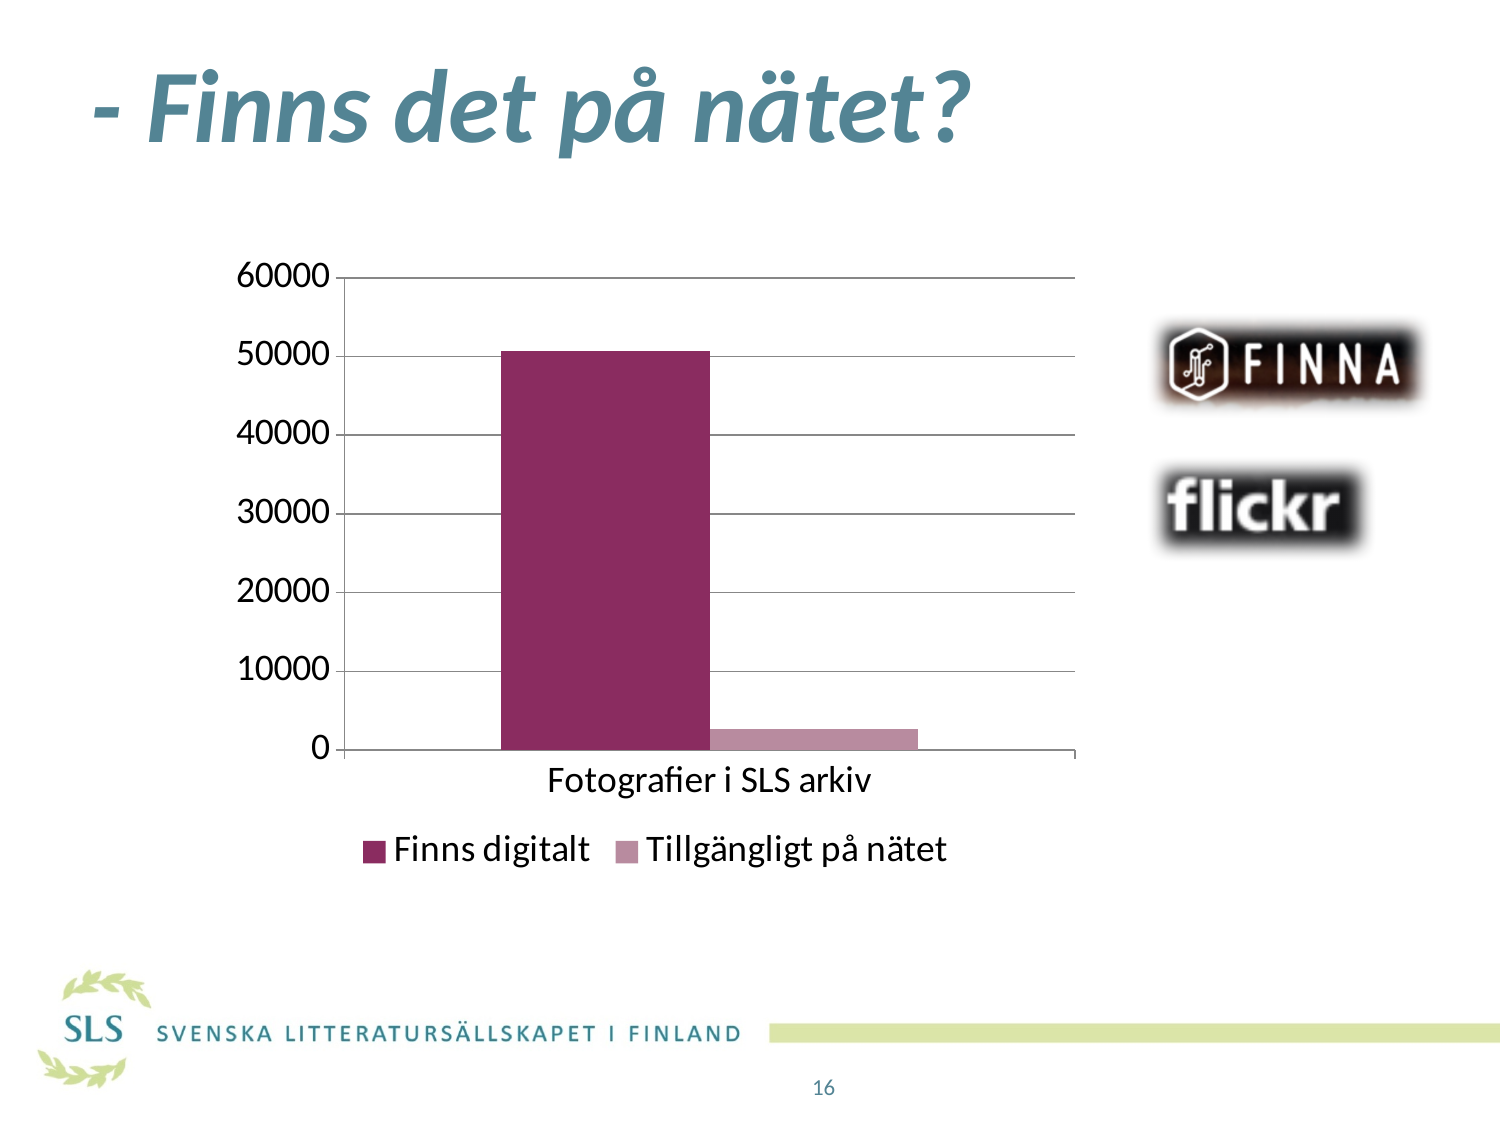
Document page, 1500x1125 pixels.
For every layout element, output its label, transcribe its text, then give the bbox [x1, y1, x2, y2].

slide_number 16 [791, 1057, 857, 1117]
chart [218, 246, 1093, 879]
picture [1146, 455, 1377, 563]
picture [1146, 312, 1434, 419]
title - Finns det på nätet? [75, 30, 1424, 263]
picture [3, 952, 1500, 1115]
